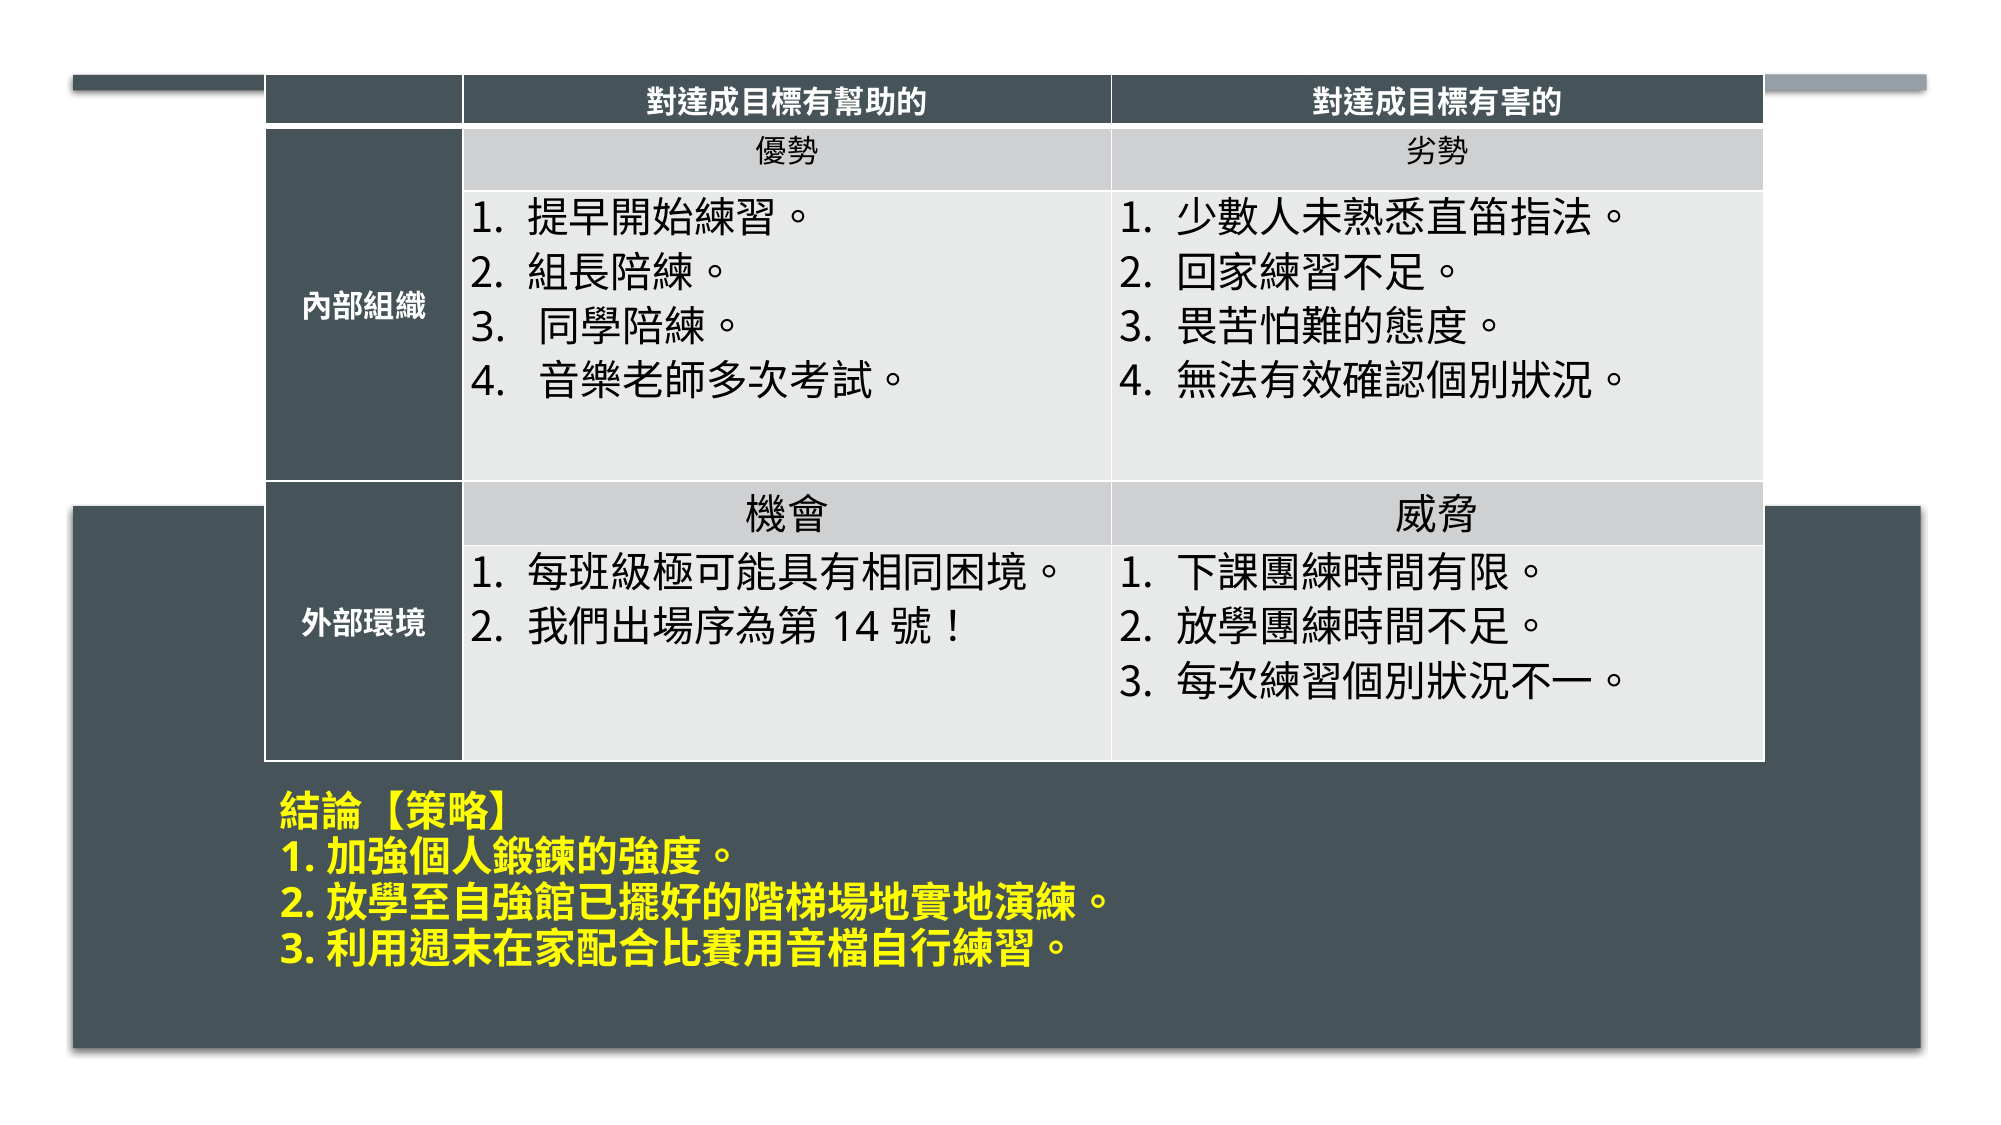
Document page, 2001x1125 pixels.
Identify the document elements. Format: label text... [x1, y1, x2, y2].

table_cell 下課團練時間有限。 放學團練時間不足。 每次練習個別狀況不一。 [1112, 546, 1763, 760]
table_cell 內部組織 [266, 129, 462, 480]
table_cell 劣勢 [1112, 129, 1763, 190]
table_cell 外部環境 [266, 482, 462, 760]
table_cell 機會 [464, 482, 1111, 545]
table_header 對達成目標有幫助的 [464, 75, 1111, 123]
table_cell 每班級極可能具有相同困境。 我們出場序為第14號！ [464, 546, 1111, 760]
table_cell 少數人未熟悉直笛指法。 回家練習不足。 畏苦怕難的態度。 無法有效確認個別狀況。 [1112, 192, 1763, 480]
table_cell 提早開始練習。 組長陪練。 3. 同學陪練。 4. 音樂老師多次考試。 [464, 192, 1111, 480]
text_box 結論【策略】 1.加強個人鍛鍊的強度。 2.放學至自強館已擺好的階梯場地實地演練。 3.利用週末在家配合比賽用音檔自行練習。 [265, 776, 1266, 980]
table_header [266, 75, 462, 123]
table_cell 威脅 [1112, 482, 1763, 545]
table_header 對達成目標有害的 [1112, 75, 1763, 123]
table_cell 優勢 [464, 129, 1111, 190]
